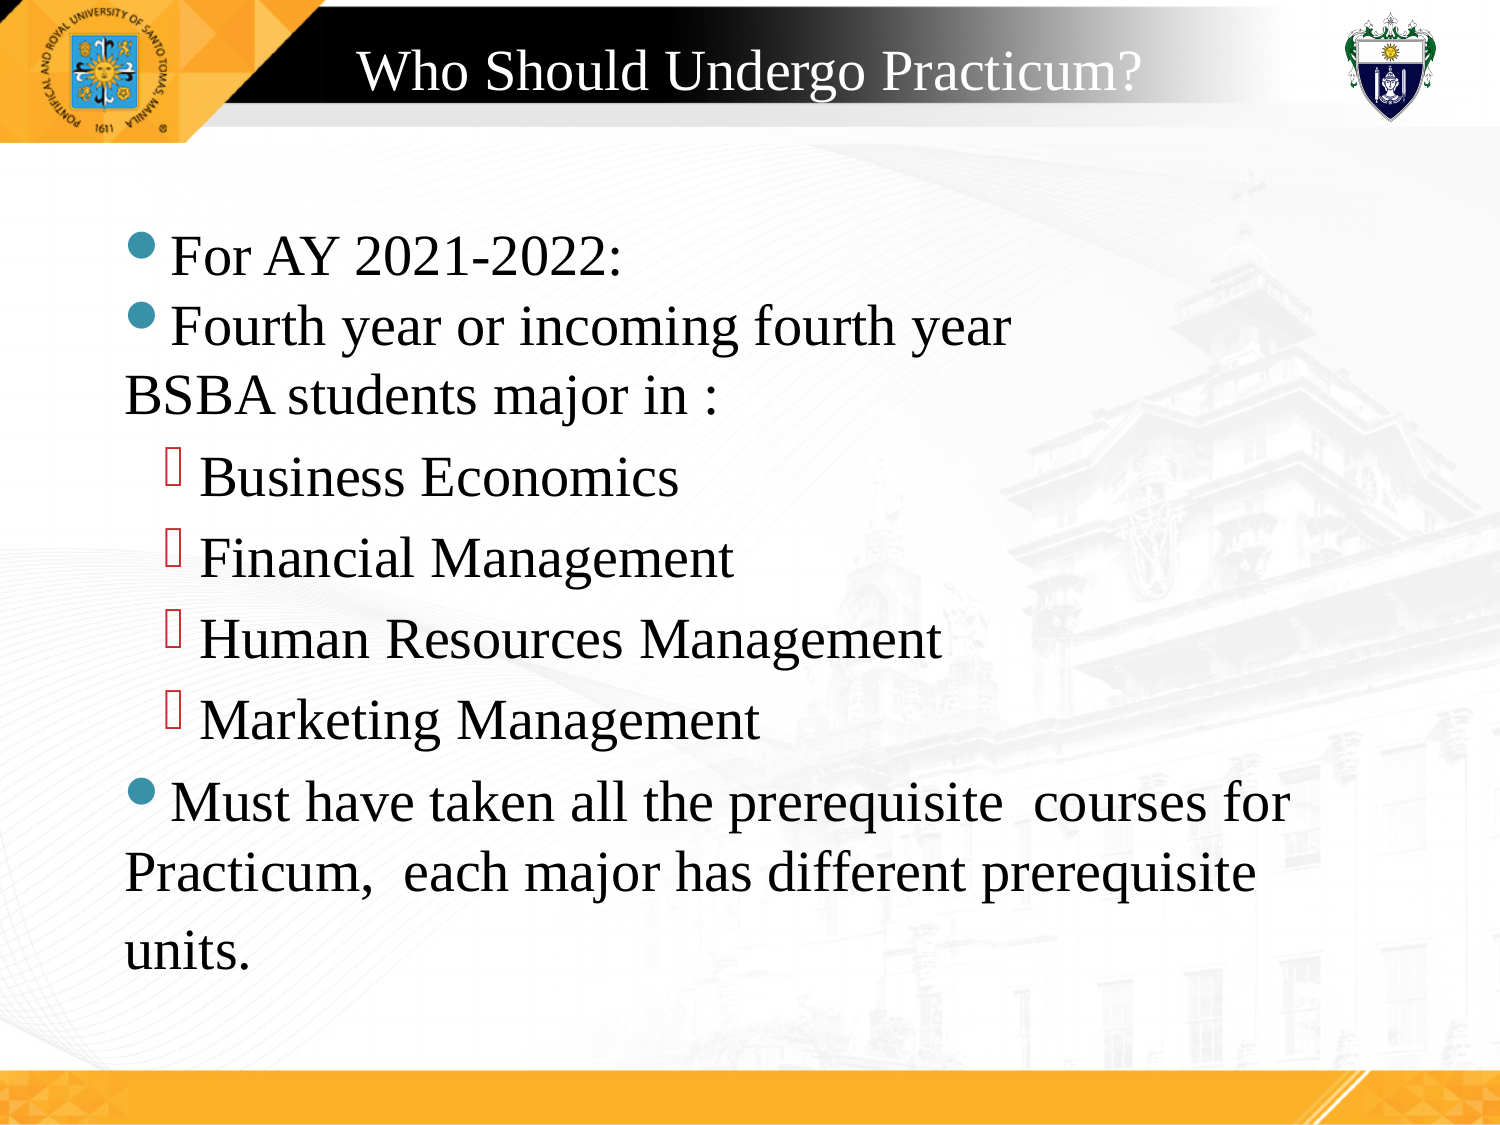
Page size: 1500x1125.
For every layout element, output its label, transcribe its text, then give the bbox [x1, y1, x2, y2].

text_box Who Should Undergo Practicum? [293, 24, 1207, 110]
text_box For AY 2021-2022: Fourth year or incoming fourth year BSBA students major in : Business Economics Financial Management Human Resources Management Marketing Management Must have taken all the prerequisite courses for Practicum, each major has different prerequisite units. [109, 209, 1391, 991]
picture [0, 0, 1500, 1125]
